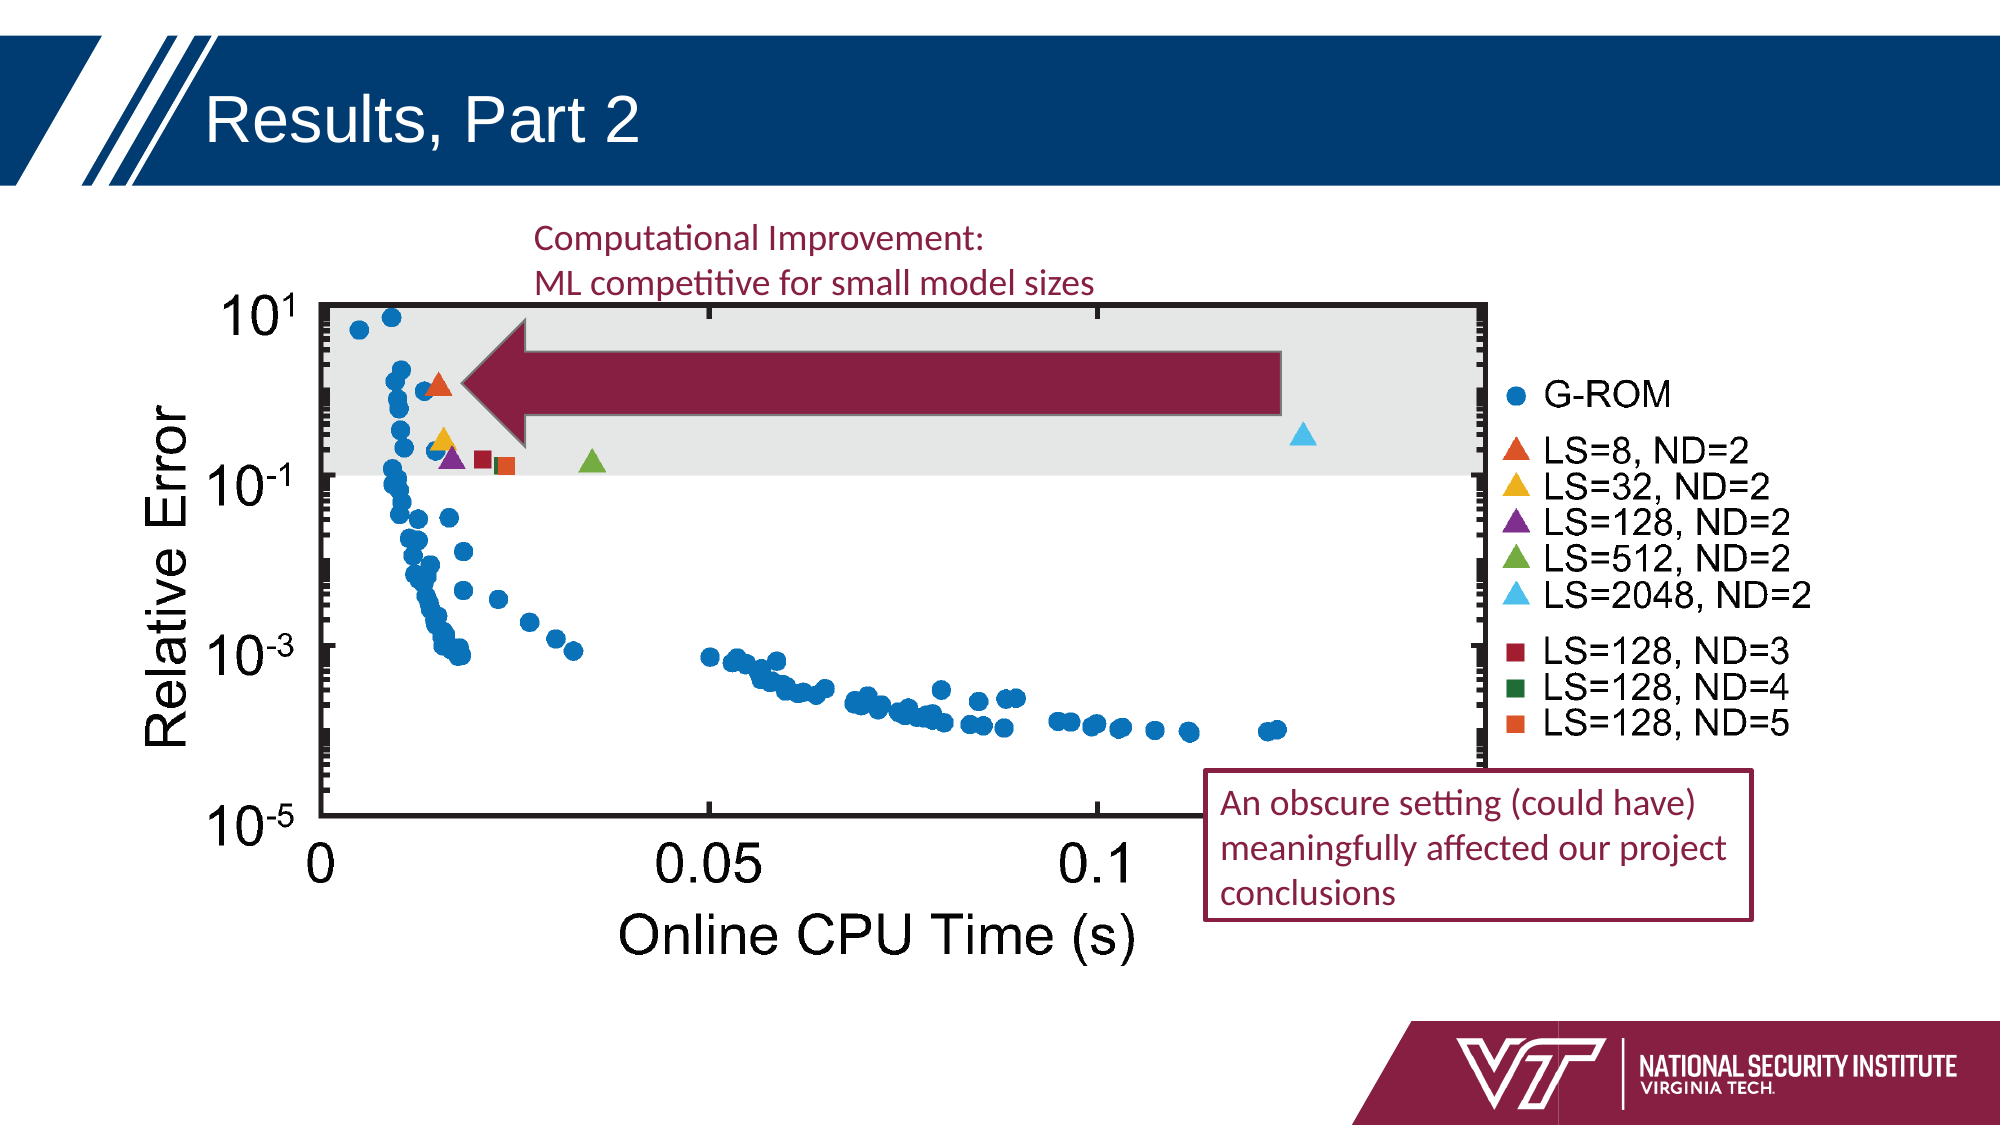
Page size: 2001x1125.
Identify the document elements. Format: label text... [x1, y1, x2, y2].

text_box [461, 205, 1281, 447]
title Results, Part 2 [189, 76, 1982, 165]
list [137, 258, 1812, 972]
picture [1456, 1038, 1957, 1110]
